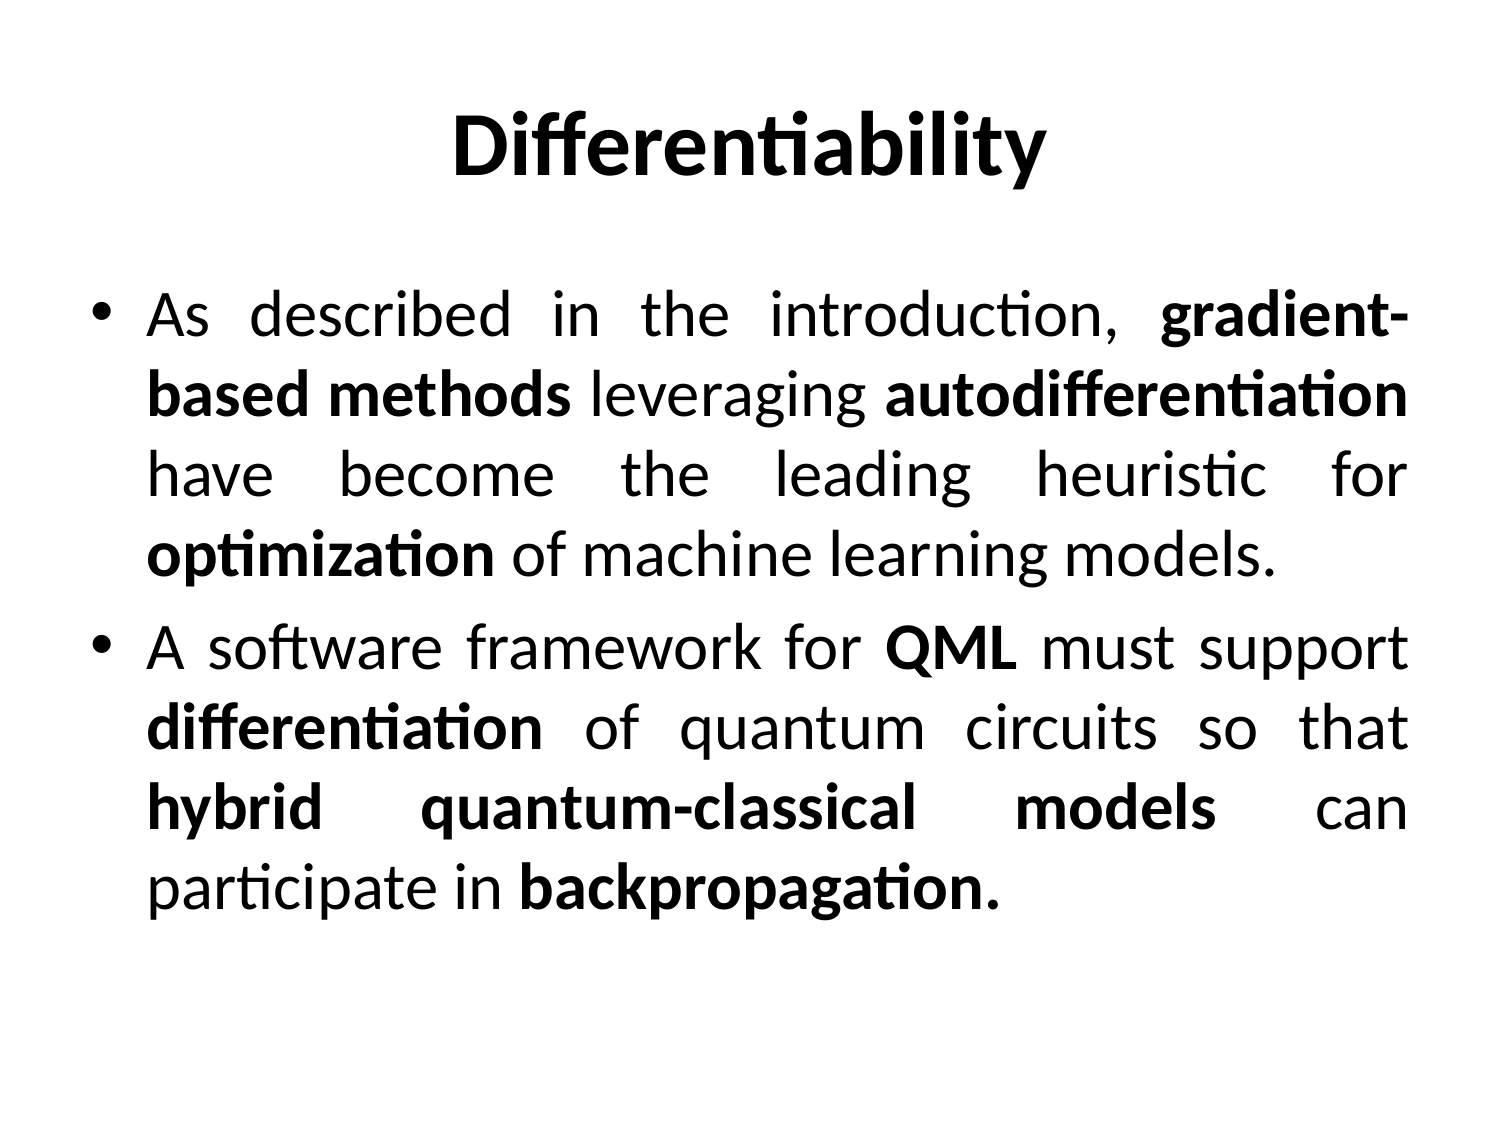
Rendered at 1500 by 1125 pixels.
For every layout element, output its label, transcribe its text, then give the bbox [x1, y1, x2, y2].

list As described in the introduction, gradient-based methods leveraging autodifferentiation have become the leading heuristic for optimization of machine learning models. A software framework for QML must support differentiation of quantum circuits so that hybrid quantum-classical models can participate in backpropagation. [75, 262, 1425, 1005]
title Differentiability [75, 45, 1425, 233]
